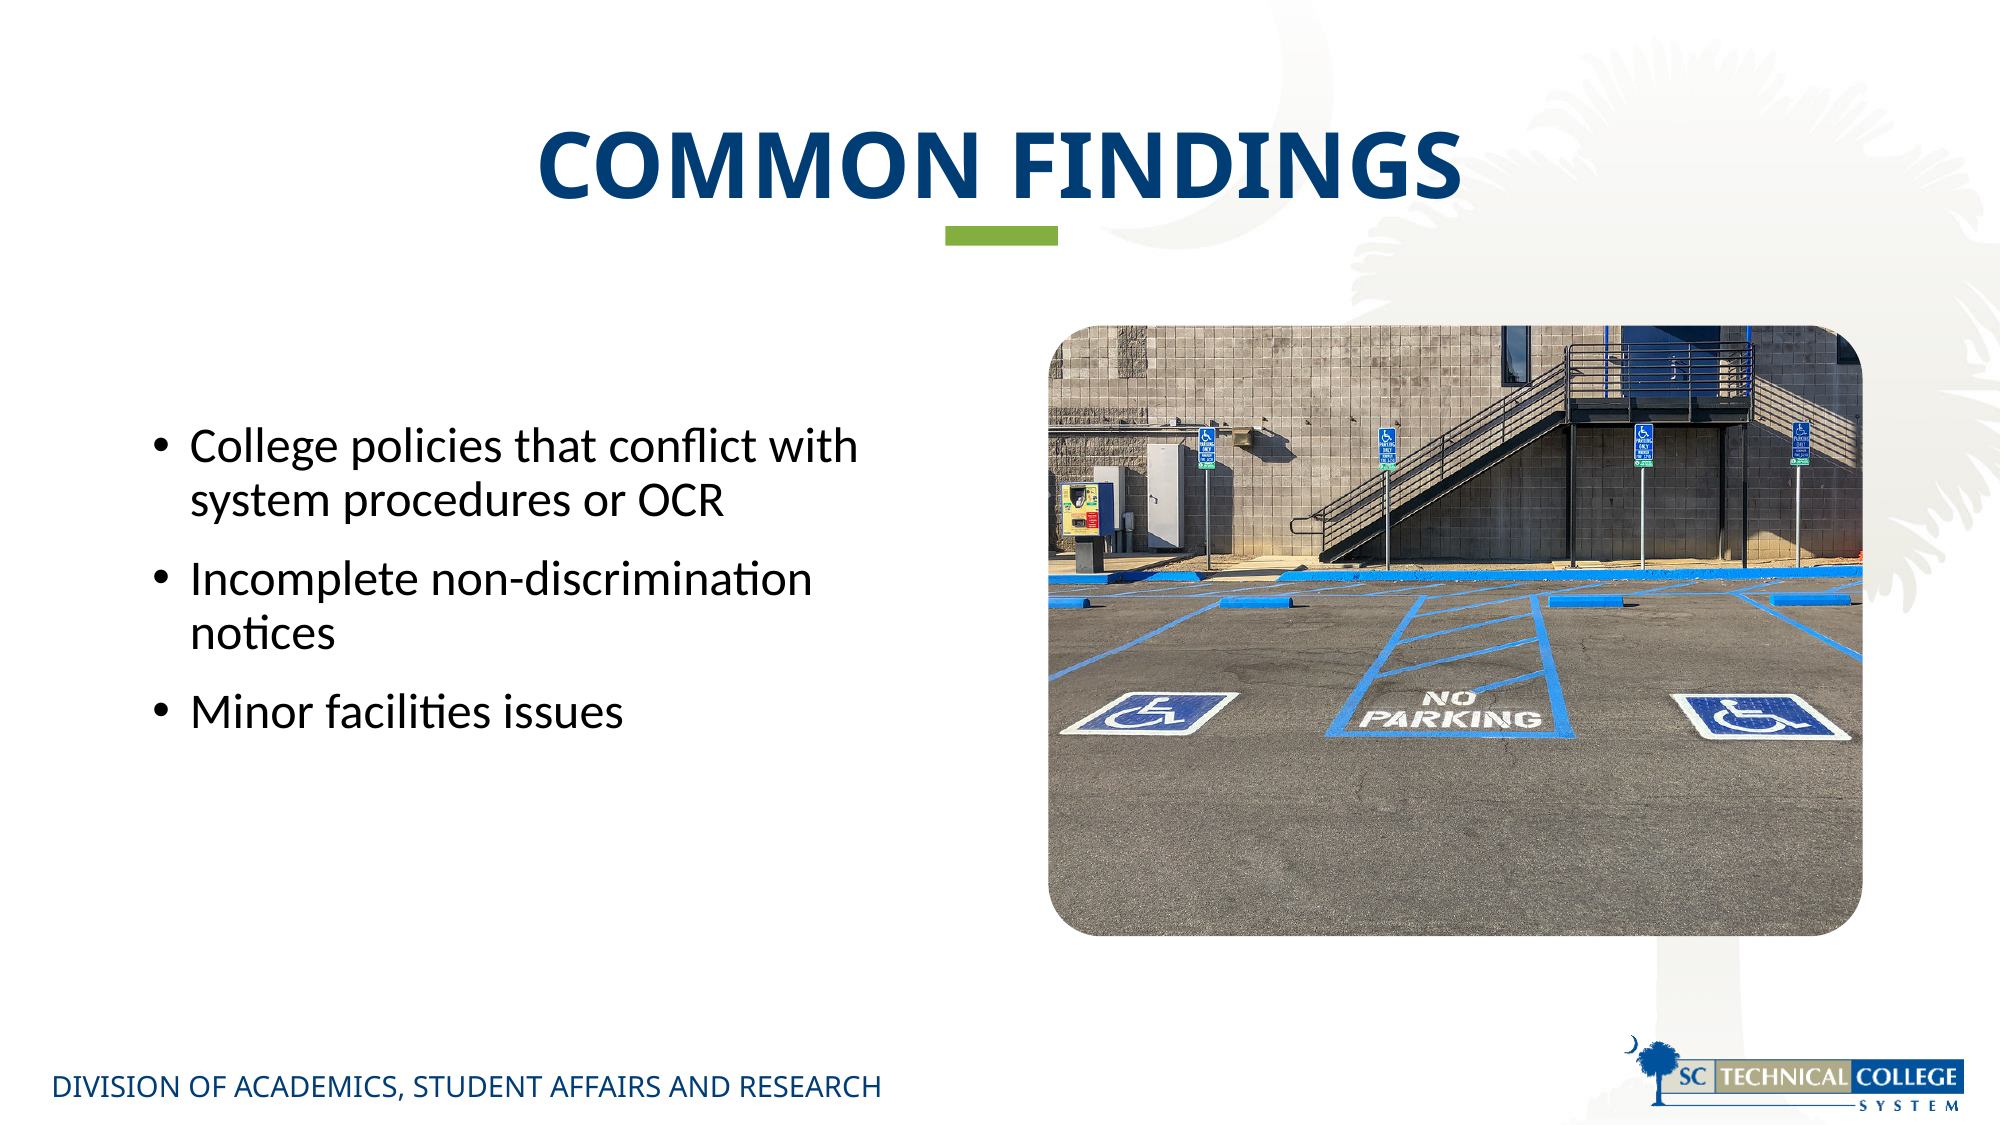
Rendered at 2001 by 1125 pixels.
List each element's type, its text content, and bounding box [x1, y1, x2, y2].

list College policies that conflict with system procedures or OCR Incomplete non-discrimination notices Minor facilities issues [137, 412, 984, 964]
title COMMON FINDINGS [137, 59, 1863, 278]
text_box [944, 225, 1059, 247]
picture [0, 0, 2000, 1125]
